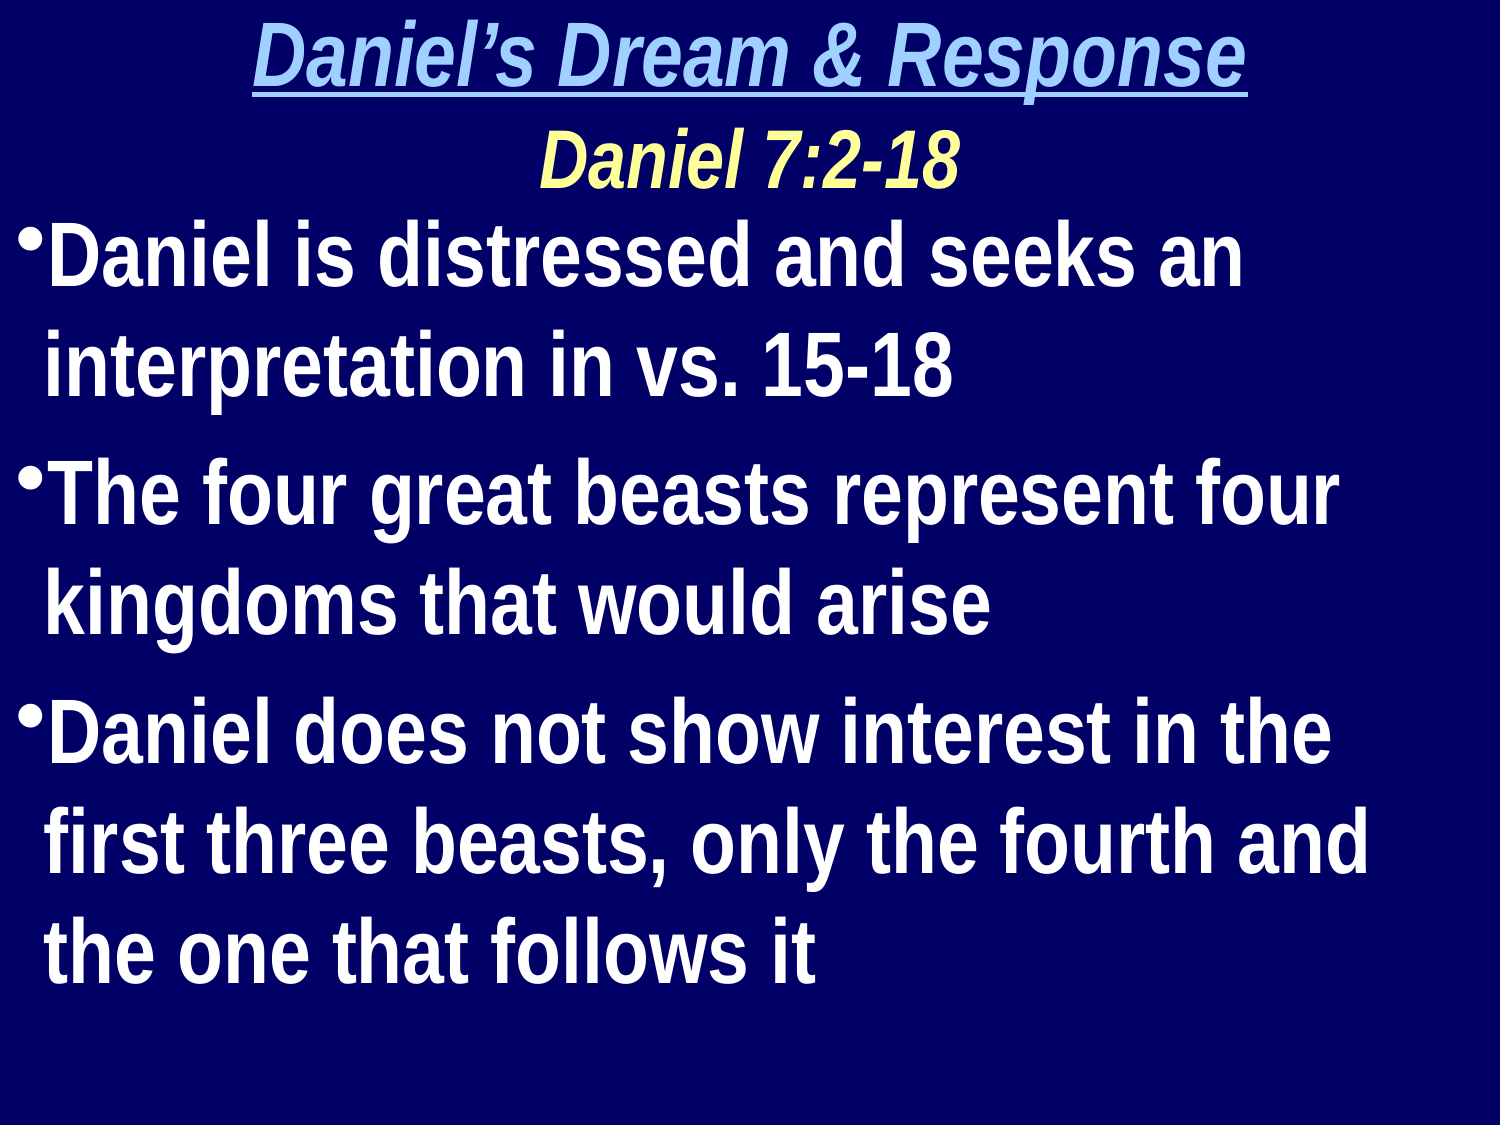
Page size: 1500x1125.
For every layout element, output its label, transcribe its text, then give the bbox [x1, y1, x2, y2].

title Daniel’s Dream & Response Daniel 7:2-18 [0, 0, 1500, 187]
list Daniel is distressed and seeks an interpretation in vs. 15-18 The four great beasts represent four kingdoms that would arise Daniel does not show interest in the first three beasts, only the fourth and the one that follows it [0, 187, 1500, 1125]
